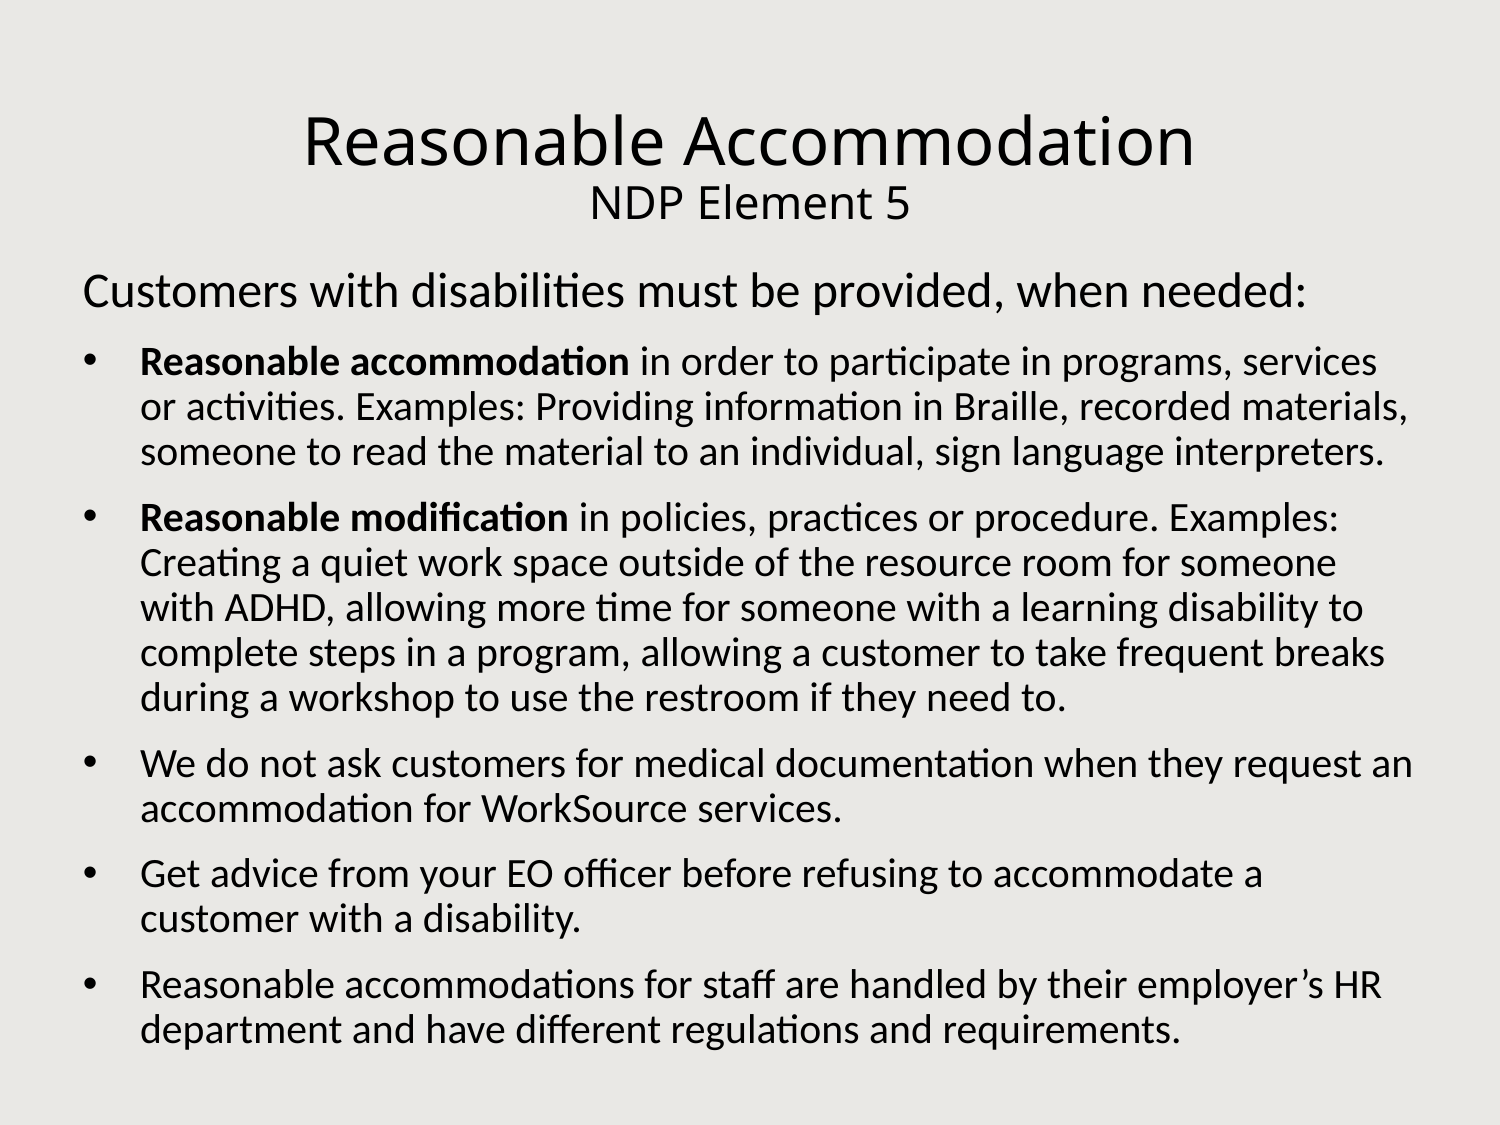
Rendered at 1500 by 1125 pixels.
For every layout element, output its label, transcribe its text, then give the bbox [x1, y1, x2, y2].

list Customers with disabilities must be provided, when needed: Reasonable accommodation in order to participate in programs, services or activities. Examples: Providing information in Braille, recorded materials, someone to read the material to an individual, sign language interpreters. Reasonable modification in policies, practices or procedure. Examples: Creating a quiet work space outside of the resource room for someone with ADHD, allowing more time for someone with a learning disability to complete steps in a program, allowing a customer to take frequent breaks during a workshop to use the restroom if they need to. We do not ask customers for medical documentation when they request an accommodation for WorkSource services. Get advice from your EO officer before refusing to accommodate a customer with a disability. Reasonable accommodations for staff are handled by their employer’s HR department and have different regulations and requirements. [67, 257, 1432, 943]
title Reasonable Accommodation NDP Element 5 [103, 59, 1397, 257]
